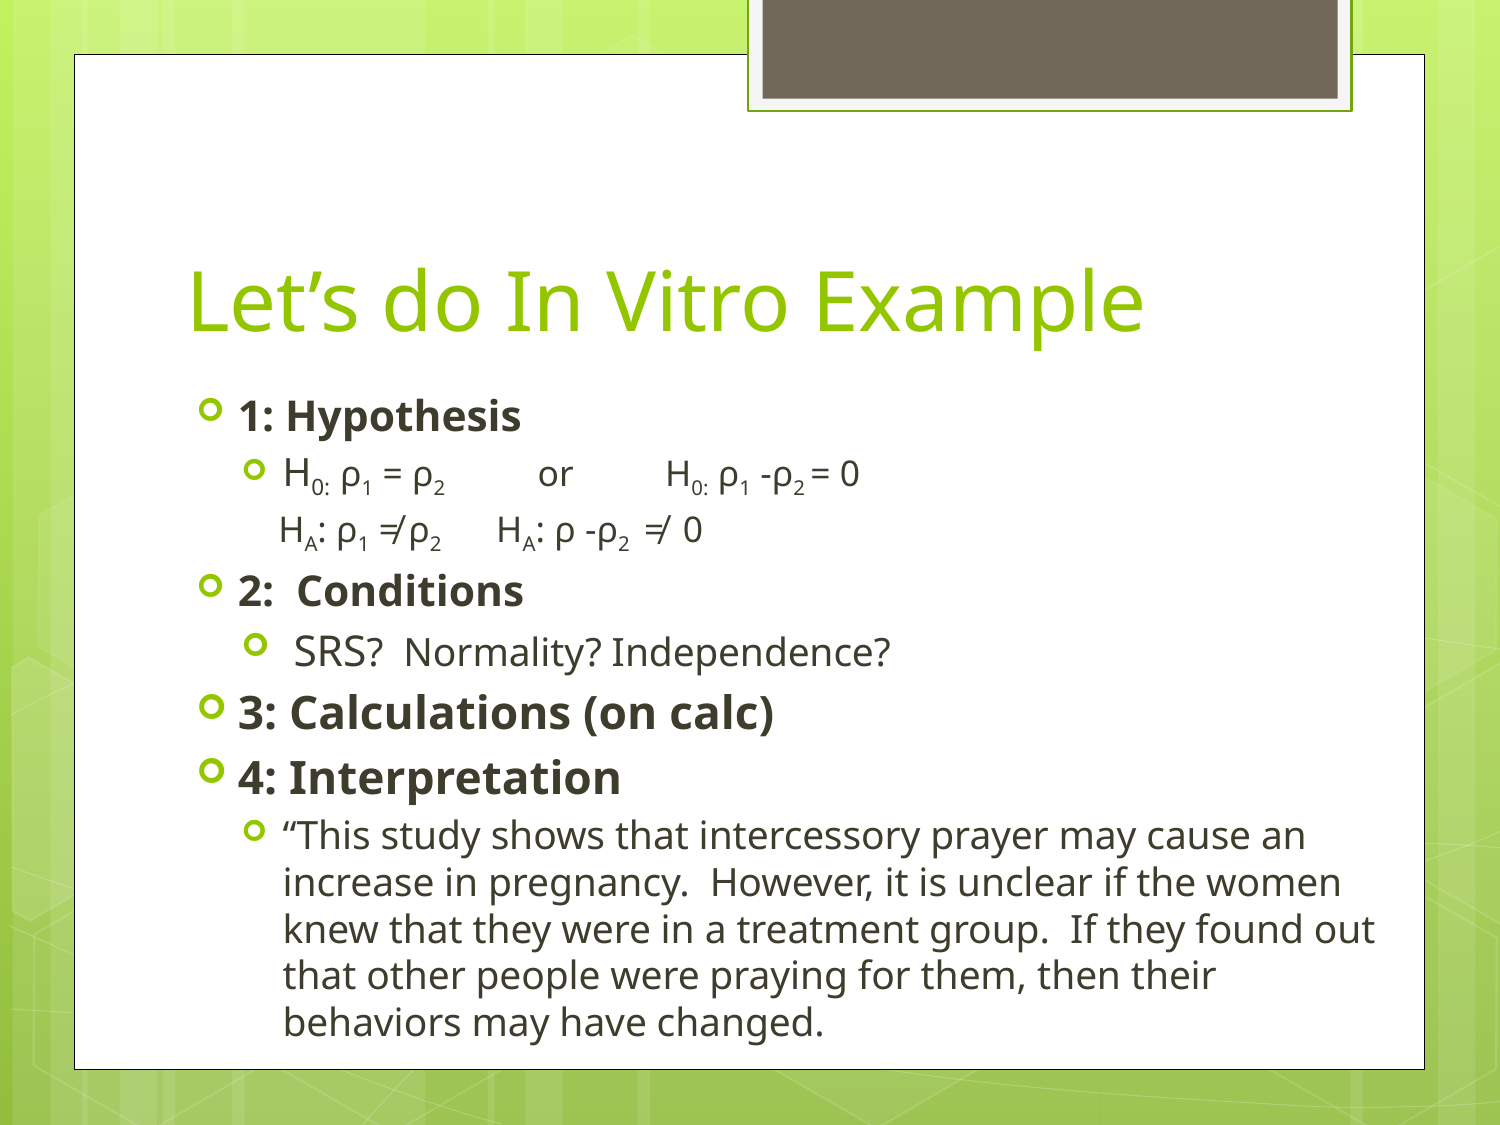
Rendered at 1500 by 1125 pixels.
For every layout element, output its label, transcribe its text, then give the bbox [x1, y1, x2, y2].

list 1: Hypothesis H0: ρ1 = ρ2 or H0: ρ1 -ρ2 = 0 HA: ρ1 ≠ ρ2 HA: ρ -ρ2 ≠ 0 2: Conditions SRS? Normality? Independence? 3: Calculations (on calc) 4: Interpretation “This study shows that intercessory prayer may cause an increase in pregnancy. However, it is unclear if the women knew that they were in a treatment group. If they found out that other people were praying for them, then their behaviors may have changed. [171, 381, 1409, 1055]
title Let’s do In Vitro Example [171, 168, 1324, 357]
